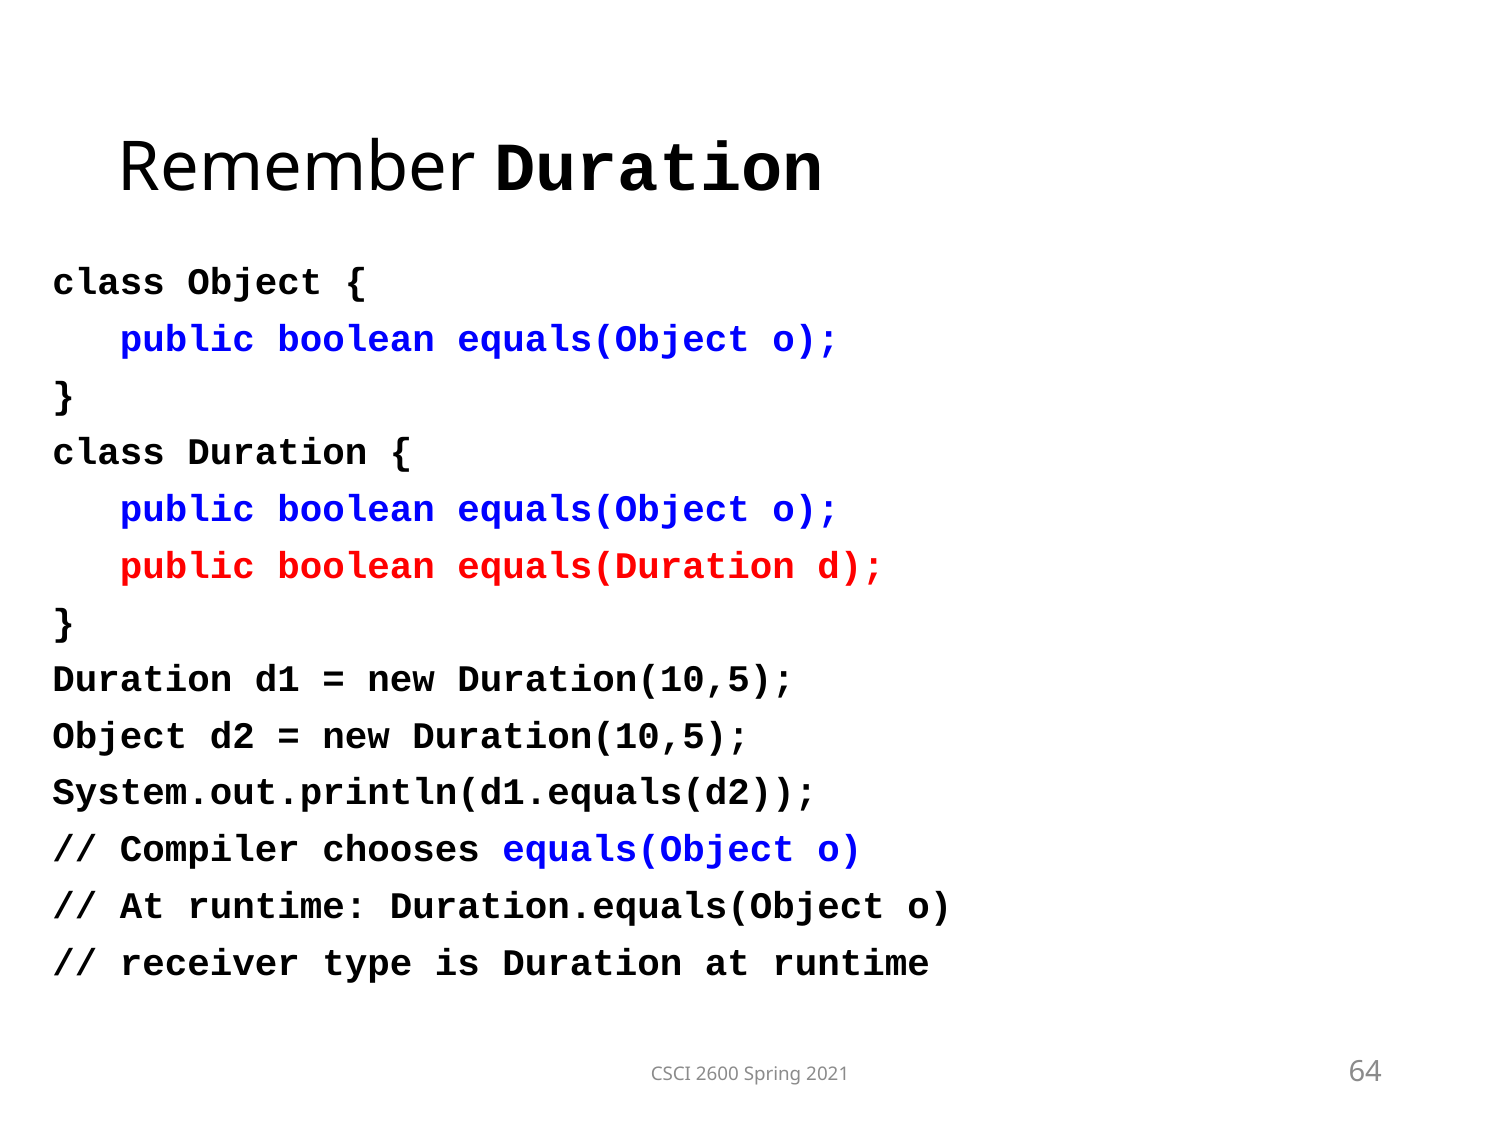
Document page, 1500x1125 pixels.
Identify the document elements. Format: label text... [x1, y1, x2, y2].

text_box class Object { public boolean equals(Object o); } class Duration { public boolean equals(Object o); public boolean equals(Duration d); } Duration d1 = new Duration(10,5); Object d2 = new Duration(10,5); System.out.println(d1.equals(d2)); // Compiler chooses equals(Object o) // At runtime: Duration.equals(Object o) // receiver type is Duration at runtime [37, 249, 1469, 994]
text_box Remember Duration [103, 59, 1397, 249]
text_box CSCI 2600 Spring 2021 [496, 1042, 1003, 1103]
text_box 64 [1059, 1042, 1397, 1103]
